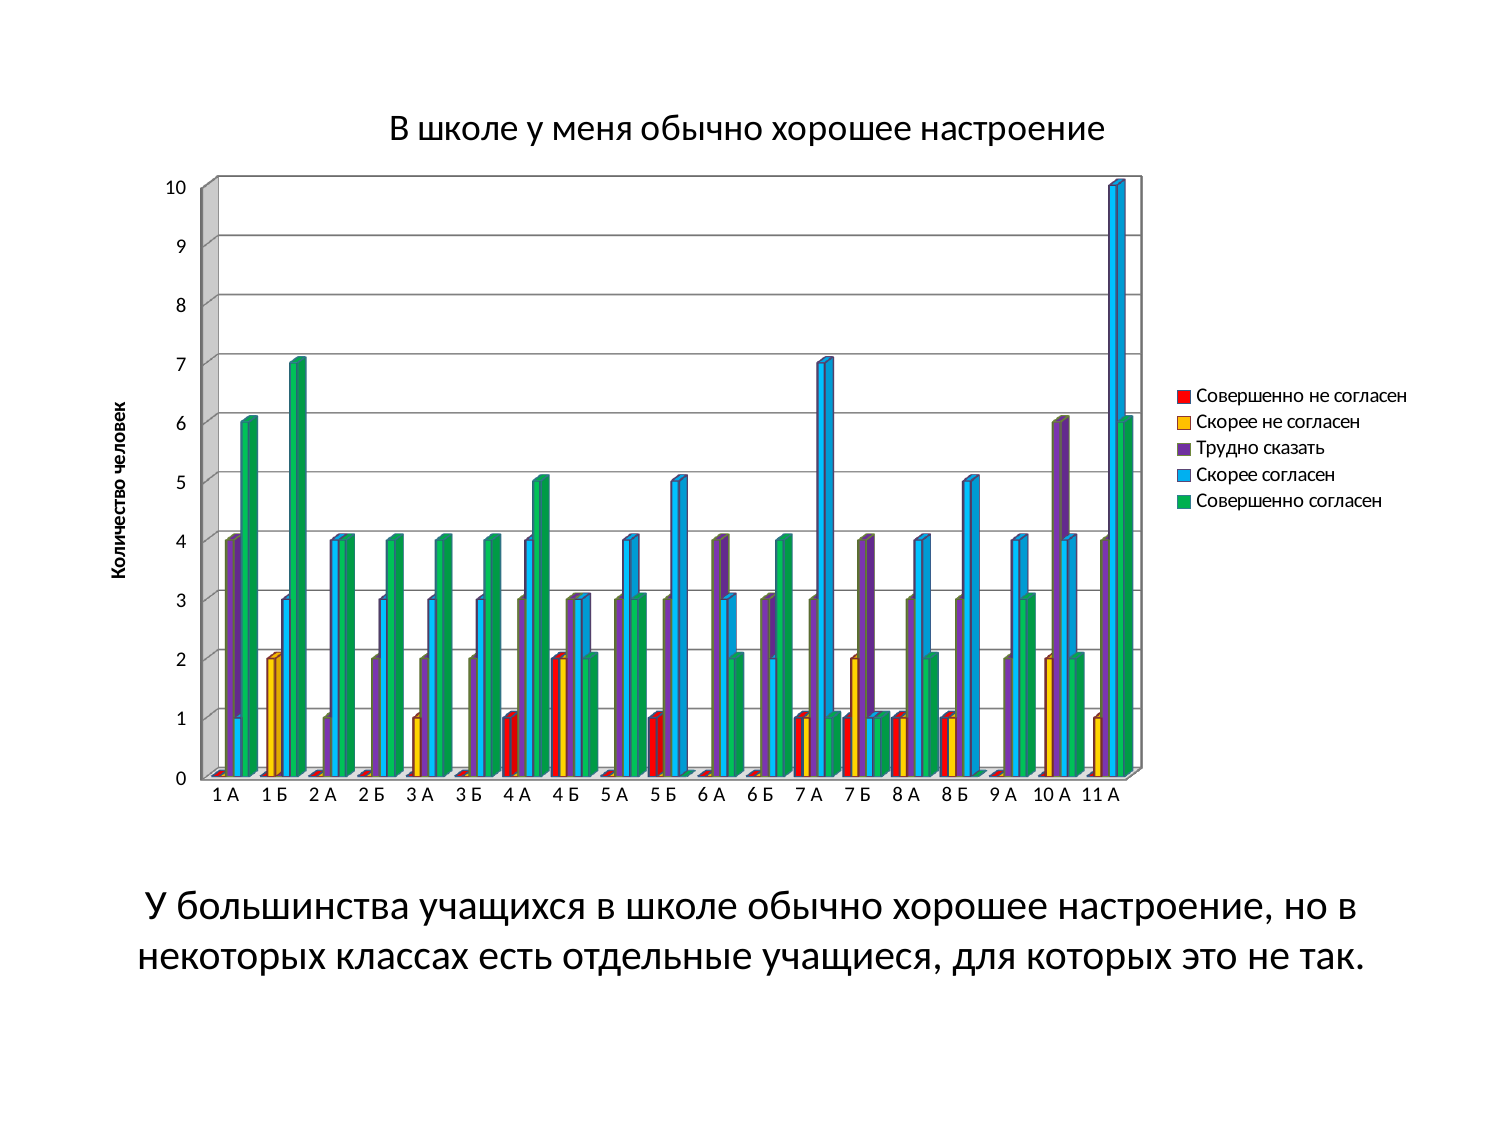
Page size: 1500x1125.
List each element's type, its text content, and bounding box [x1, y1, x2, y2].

title У большинства учащихся в школе обычно хорошее настроение, но в некоторых классах есть отдельные учащиеся, для которых это не так. [76, 834, 1427, 1022]
chart [76, 77, 1427, 821]
